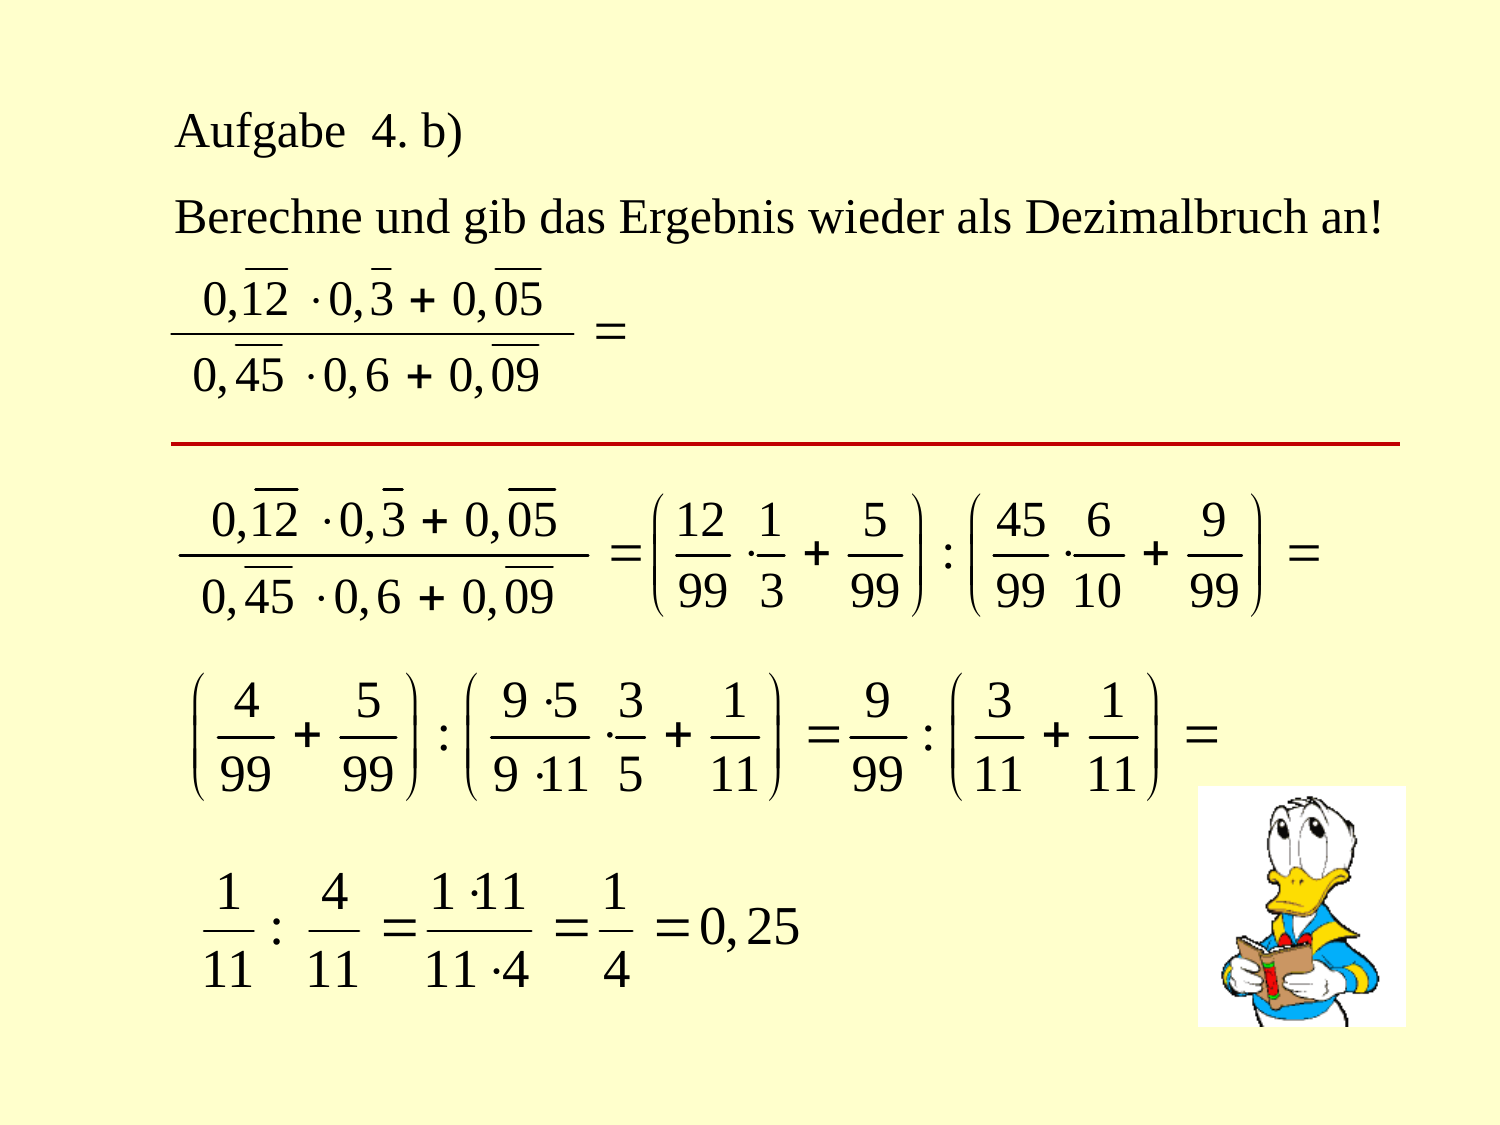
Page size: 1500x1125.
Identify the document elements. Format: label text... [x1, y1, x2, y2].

picture [183, 662, 1407, 1027]
picture [170, 479, 1323, 636]
picture [194, 857, 808, 1000]
picture [162, 259, 629, 414]
text_box Berechne und gib das Ergebnis wieder als Dezimalbruch an! [159, 176, 1436, 252]
text_box Aufgabe 4. b) [159, 89, 1223, 165]
